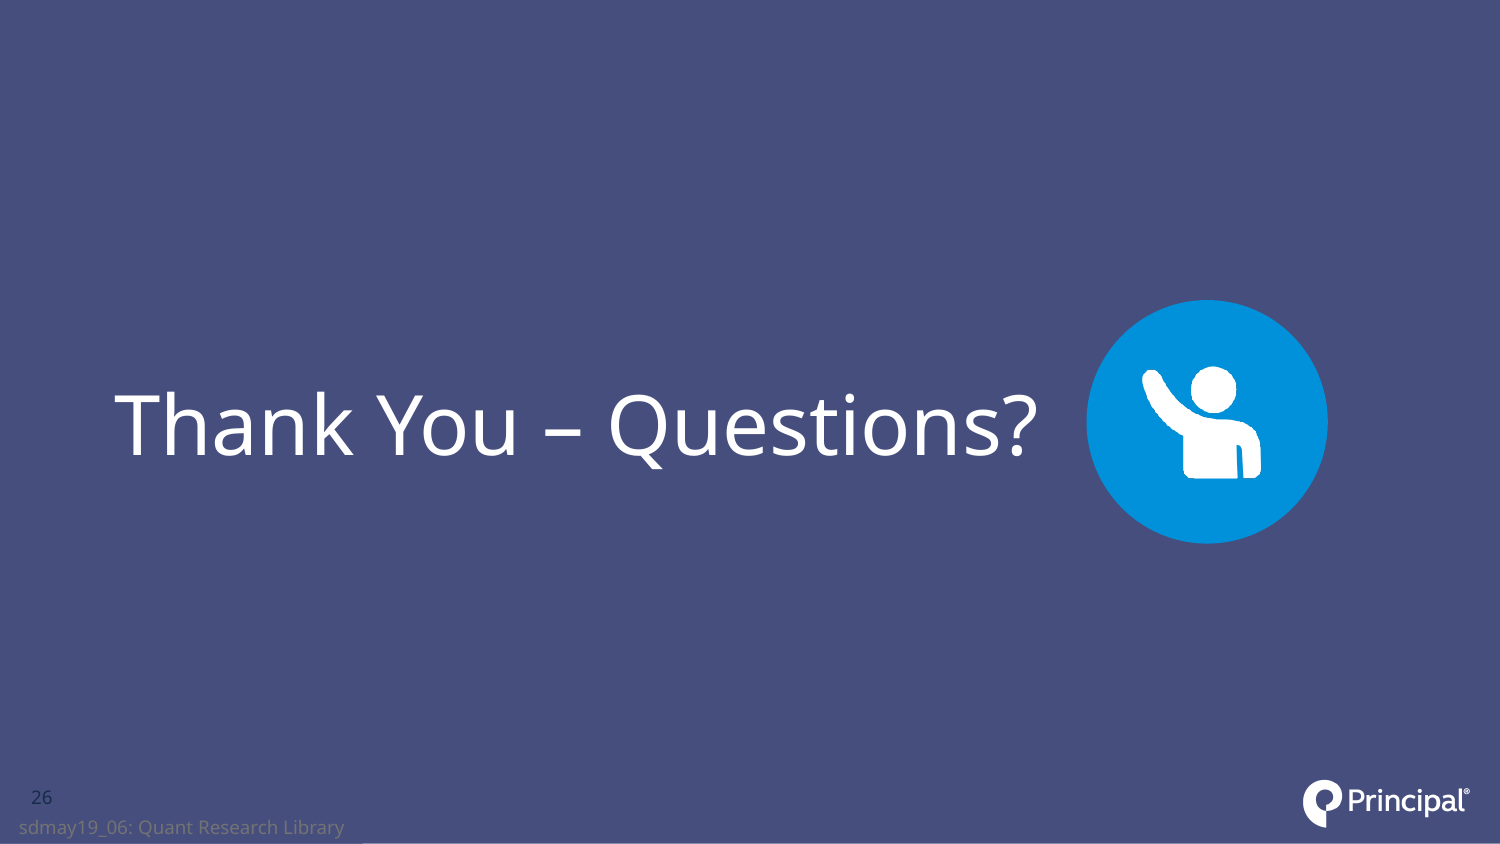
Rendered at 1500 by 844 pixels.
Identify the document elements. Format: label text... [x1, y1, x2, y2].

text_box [1086, 300, 1328, 544]
list Thank You – Questions? [114, 116, 1386, 727]
text_box Classification: Company Confidential [0, 803, 363, 810]
picture [1301, 778, 1471, 829]
text_box sdmay19_06: Quant Research Library [0, 810, 363, 844]
